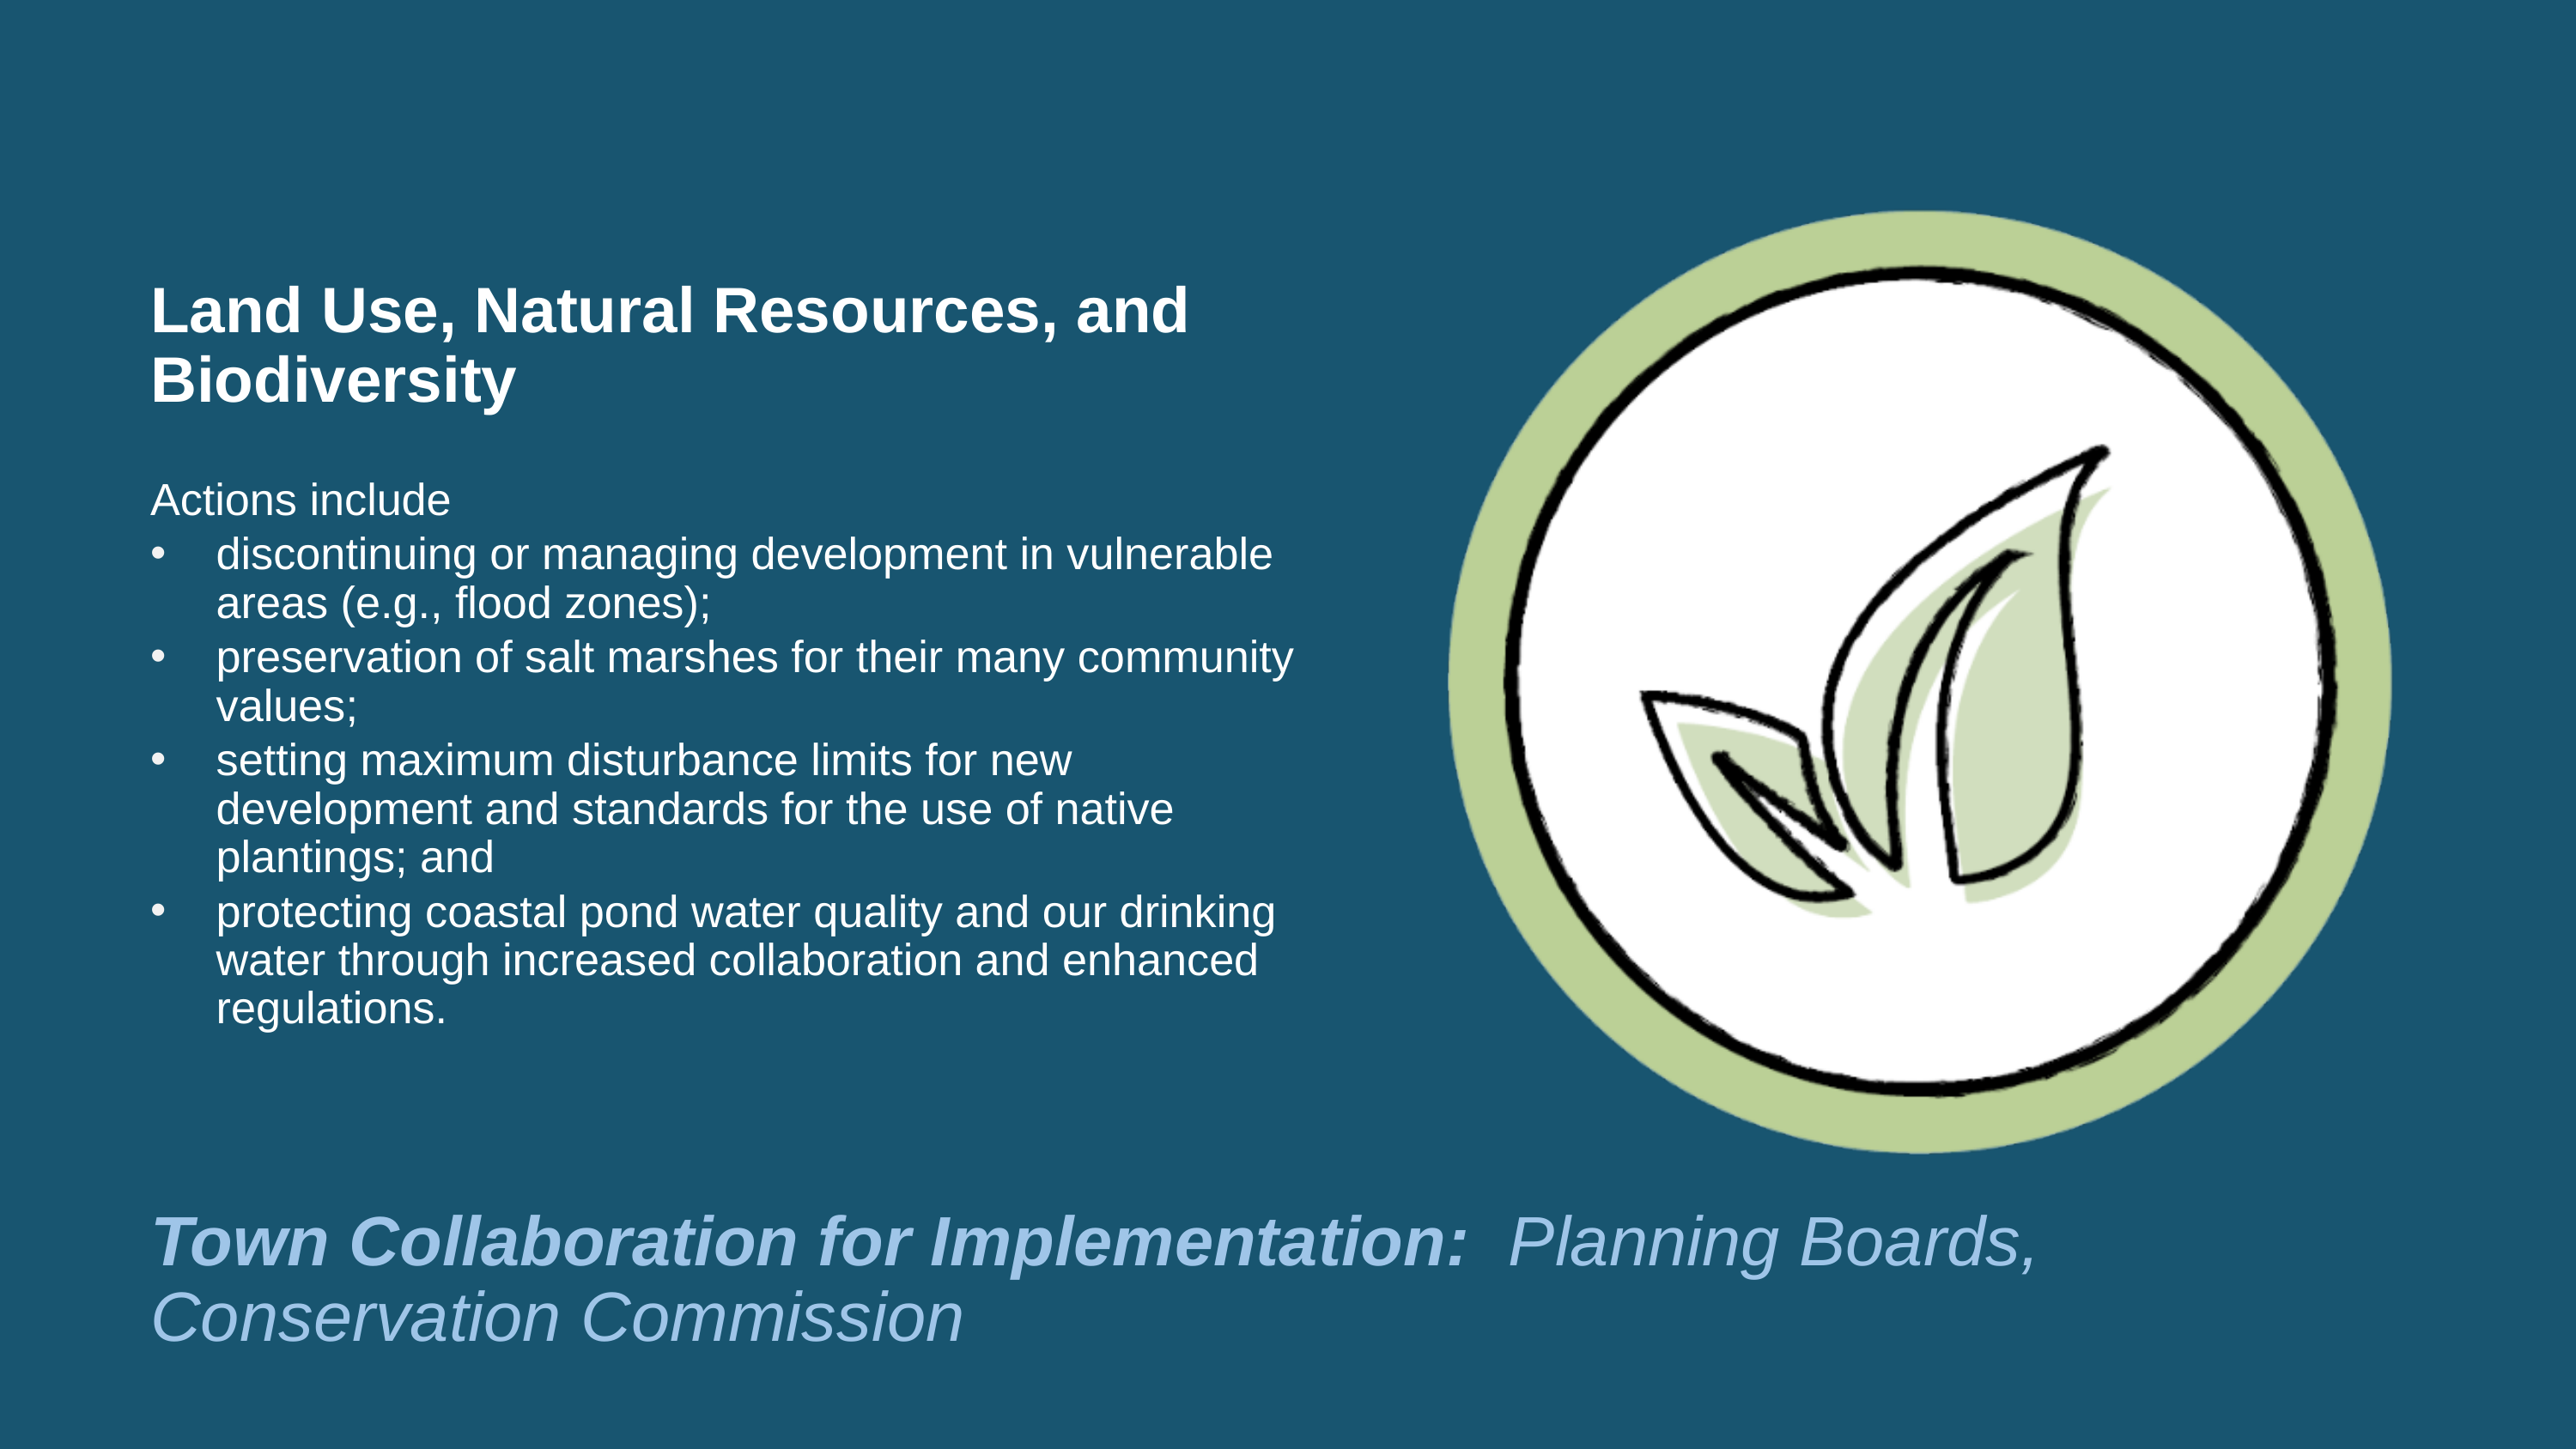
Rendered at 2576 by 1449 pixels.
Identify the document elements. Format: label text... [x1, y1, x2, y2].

text_box Town Collaboration for Implementation: Planning Boards, Conservation Commission [137, 1192, 2354, 1369]
picture [1427, 197, 2413, 1172]
text_box Land Use, Natural Resources, and Biodiversity Actions include discontinuing or managing development in vulnerable areas (e.g., flood zones); preservation of salt marshes for their many community values; setting maximum disturbance limits for new development and standards for the use of native plantings; and protecting coastal pond water quality and our drinking water through increased collaboration and enhanced regulations. [137, 195, 1342, 1132]
